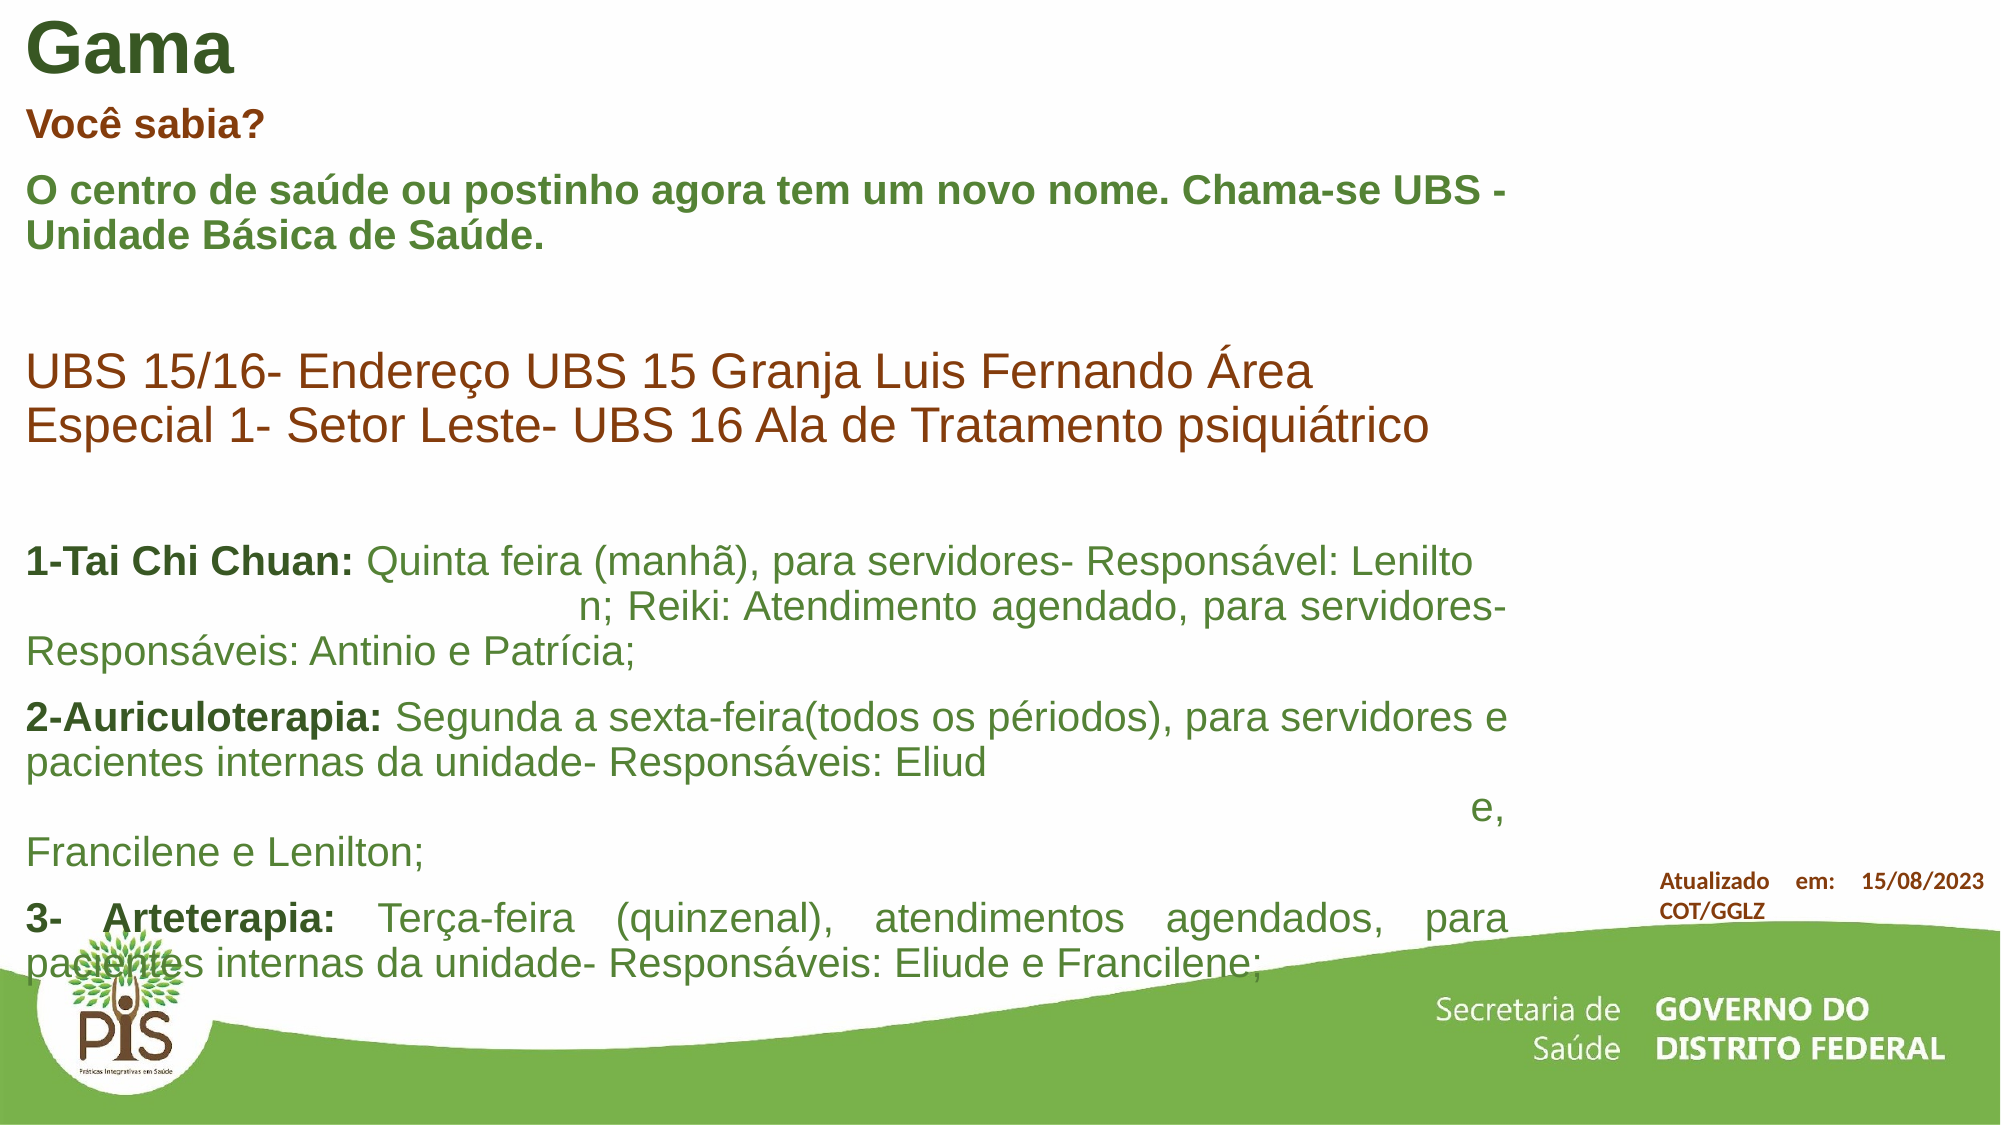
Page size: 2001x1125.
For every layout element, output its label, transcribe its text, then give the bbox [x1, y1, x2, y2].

list Você sabia? O centro de saúde ou postinho agora tem um novo nome. Chama-se UBS - Unidade Básica de Saúde. UBS 15/16- Endereço UBS 15 Granja Luis Fernando Área Especial 1- Setor Leste- UBS 16 Ala de Tratamento psiquiátrico 1-Tai Chi Chuan: Quinta feira (manhã), para servidores- Responsável: Lenilto n; Reiki: Atendimento agendado, para servidores- Responsáveis: Antinio e Patrícia; 2-Auriculoterapia: Segunda a sexta-feira(todos os périodos), para servidores e pacientes internas da unidade- Responsáveis: Eliud e, Francilene e Lenilton; 3- Arteterapia: Terça-feira (quinzenal), atendimentos agendados, para pacientes internas da unidade- Responsáveis: Eliude e Francilene; [10, 95, 1525, 835]
text_box Atualizado em: 15/08/2023 COT/GGLZ [1644, 856, 2000, 932]
picture [0, 0, 2001, 1125]
title Gama [10, 0, 1736, 159]
